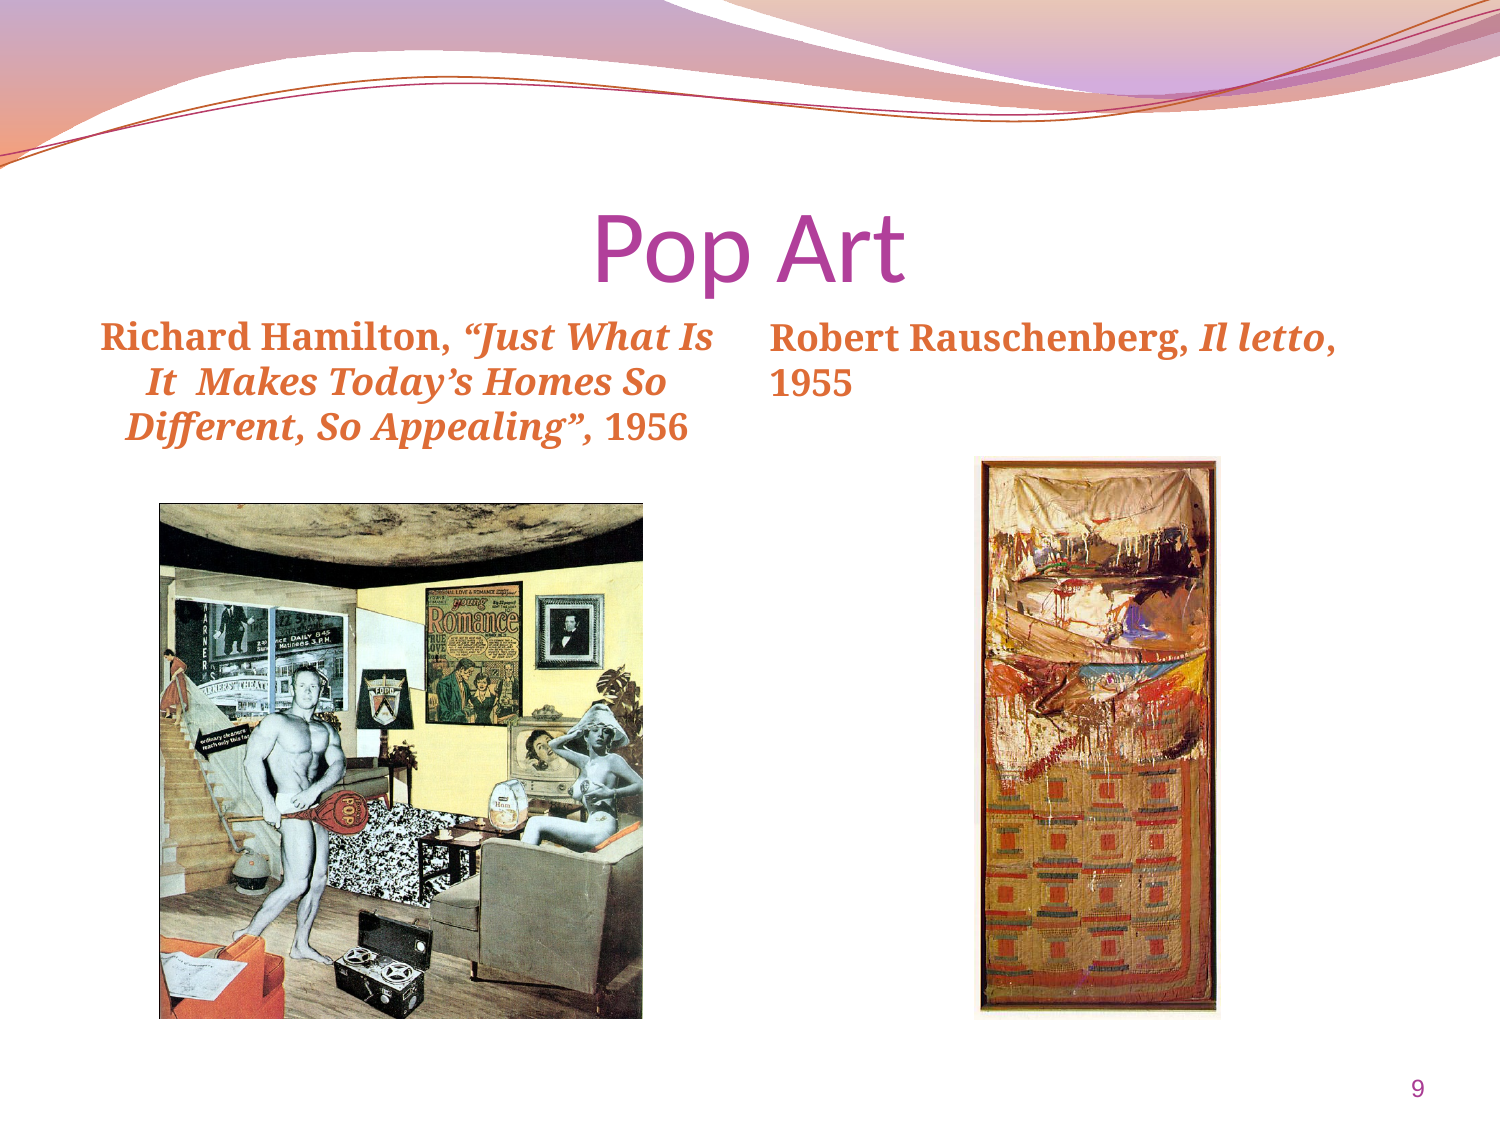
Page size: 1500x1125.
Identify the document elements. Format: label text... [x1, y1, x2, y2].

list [159, 503, 643, 1019]
title Pop Art [75, 115, 1425, 303]
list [974, 455, 1222, 1021]
slide_number 9 [1299, 1042, 1425, 1103]
list Richard Hamilton, “Just What Is It Makes Today’s Homes So Different, So Appealing”, 1956 [76, 304, 738, 457]
list Robert Rauschenberg, Il letto, 1955 [761, 305, 1425, 413]
